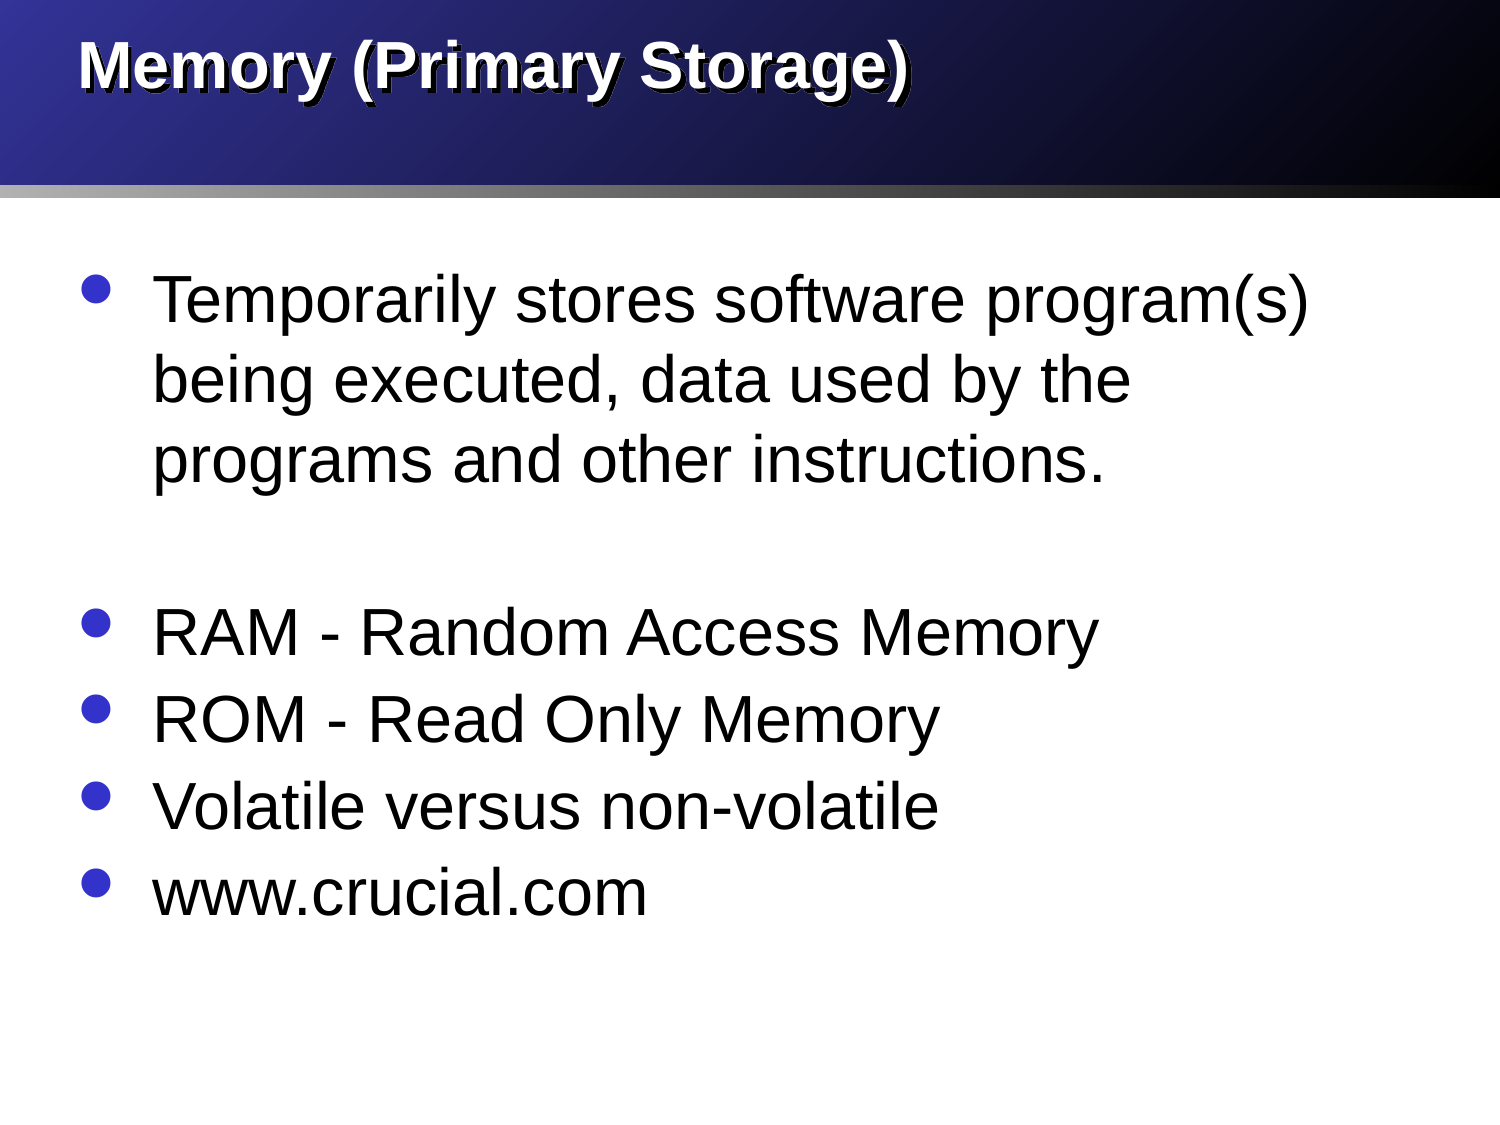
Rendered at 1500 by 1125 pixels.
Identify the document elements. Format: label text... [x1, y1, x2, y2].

title Memory (Primary Storage) [62, 14, 1426, 165]
list Temporarily stores software program(s) being executed, data used by the programs and other instructions. RAM - Random Access Memory ROM - Read Only Memory Volatile versus non-volatile www.crucial.com [62, 248, 1413, 1051]
